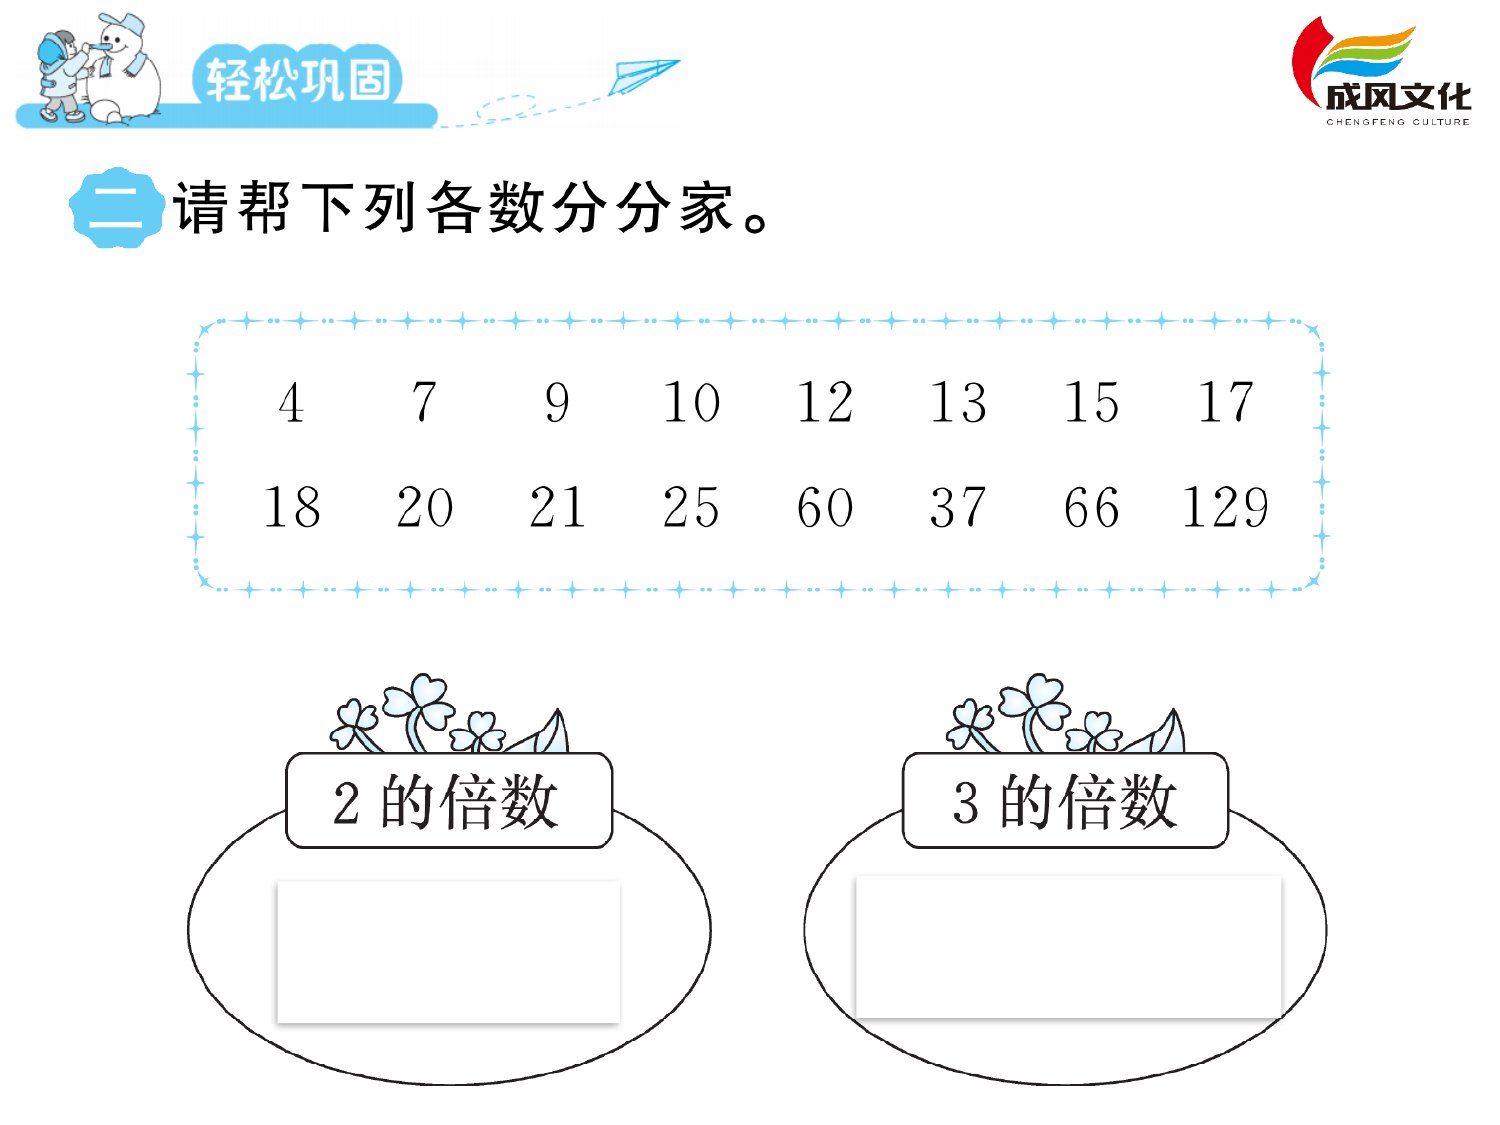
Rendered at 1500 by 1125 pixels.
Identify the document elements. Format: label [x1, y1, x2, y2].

picture [1281, 0, 1489, 136]
picture [0, 2, 686, 141]
picture [64, 148, 1366, 1095]
